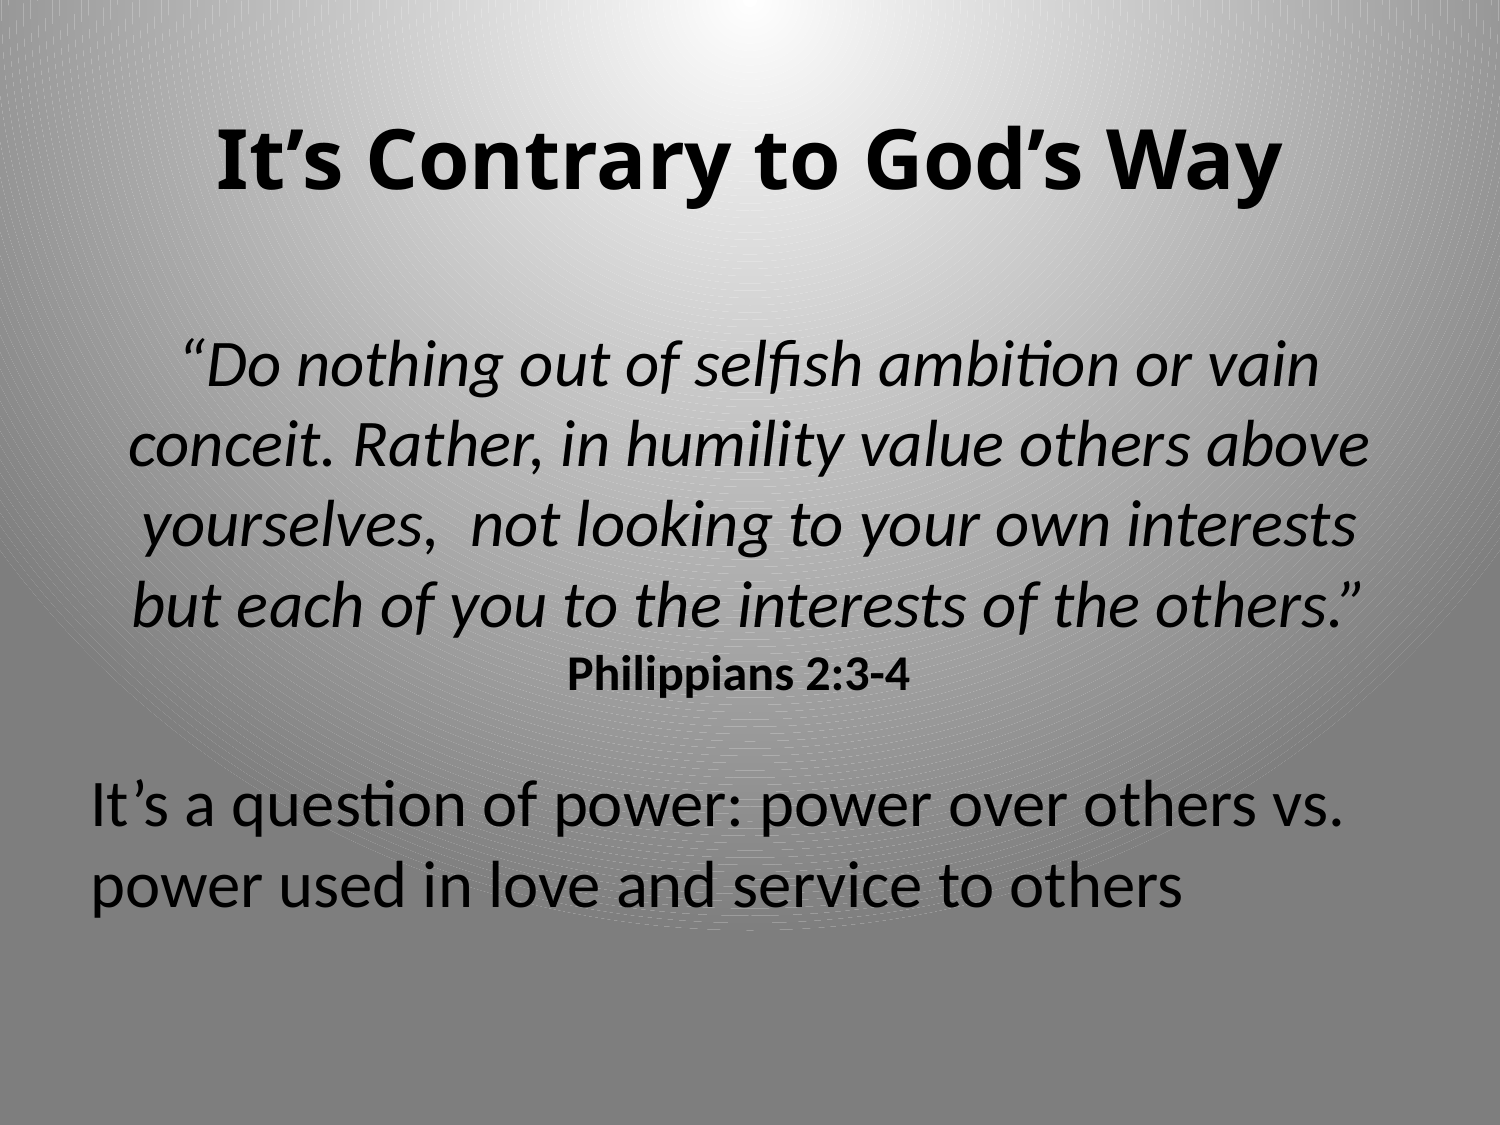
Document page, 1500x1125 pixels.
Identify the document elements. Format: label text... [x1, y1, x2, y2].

title It’s Contrary to God’s Way [75, 62, 1425, 250]
list “Do nothing out of selfish ambition or vain conceit. Rather, in humility value others above yourselves, not looking to your own interests but each of you to the interests of the others.” Philippians 2:3-4 It’s a question of power: power over others vs. power used in love and service to others [75, 312, 1425, 1055]
